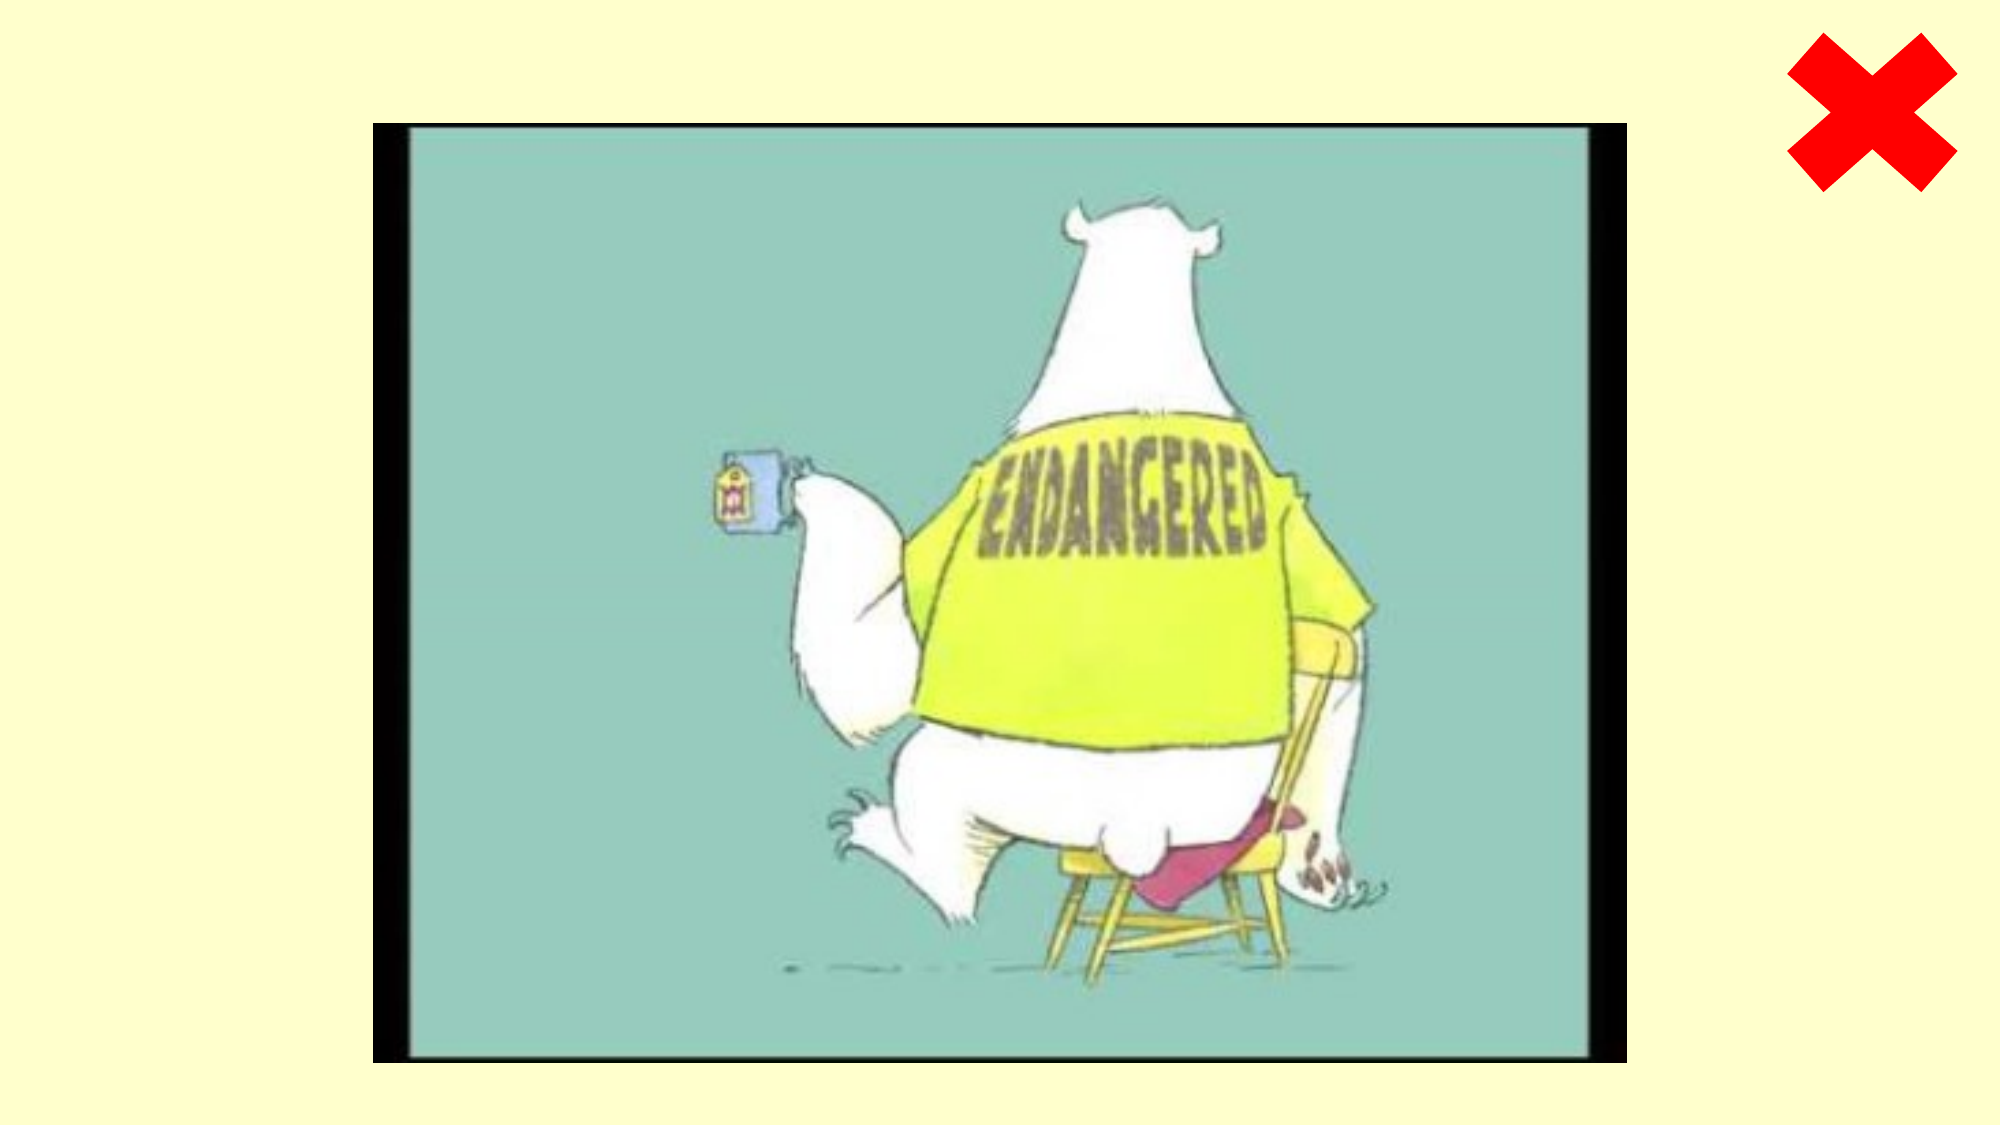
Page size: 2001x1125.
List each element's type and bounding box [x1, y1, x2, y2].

text_box [372, 123, 1628, 1064]
text_box [0, 0, 2000, 1125]
